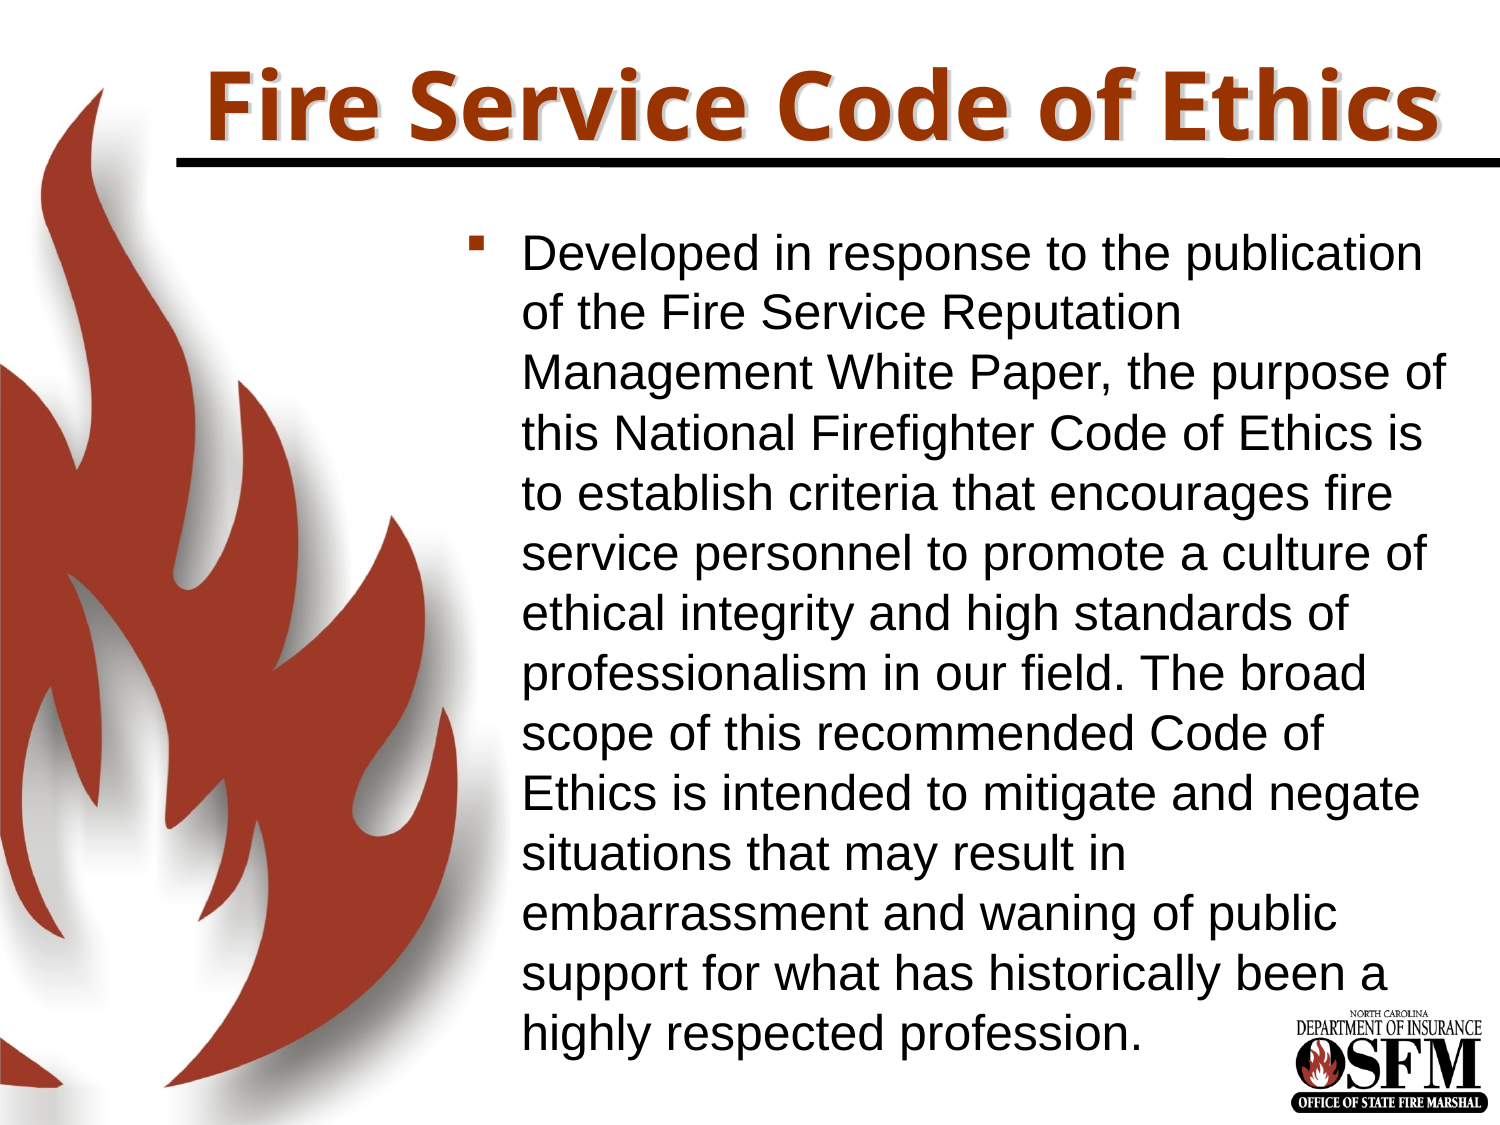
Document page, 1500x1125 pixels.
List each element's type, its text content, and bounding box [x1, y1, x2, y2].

list Developed in response to the publication of the Fire Service Reputation Management White Paper, the purpose of this National Firefighter Code of Ethics is to establish criteria that encourages fire service personnel to promote a culture of ethical integrity and high standards of professionalism in our field. The broad scope of this recommended Code of Ethics is intended to mitigate and negate situations that may result in embarrassment and waning of public support for what has historically been a highly respected profession. [449, 212, 1463, 1076]
picture [0, 87, 513, 1125]
title Fire Service Code of Ethics [187, 37, 1500, 169]
picture [1291, 1010, 1488, 1113]
